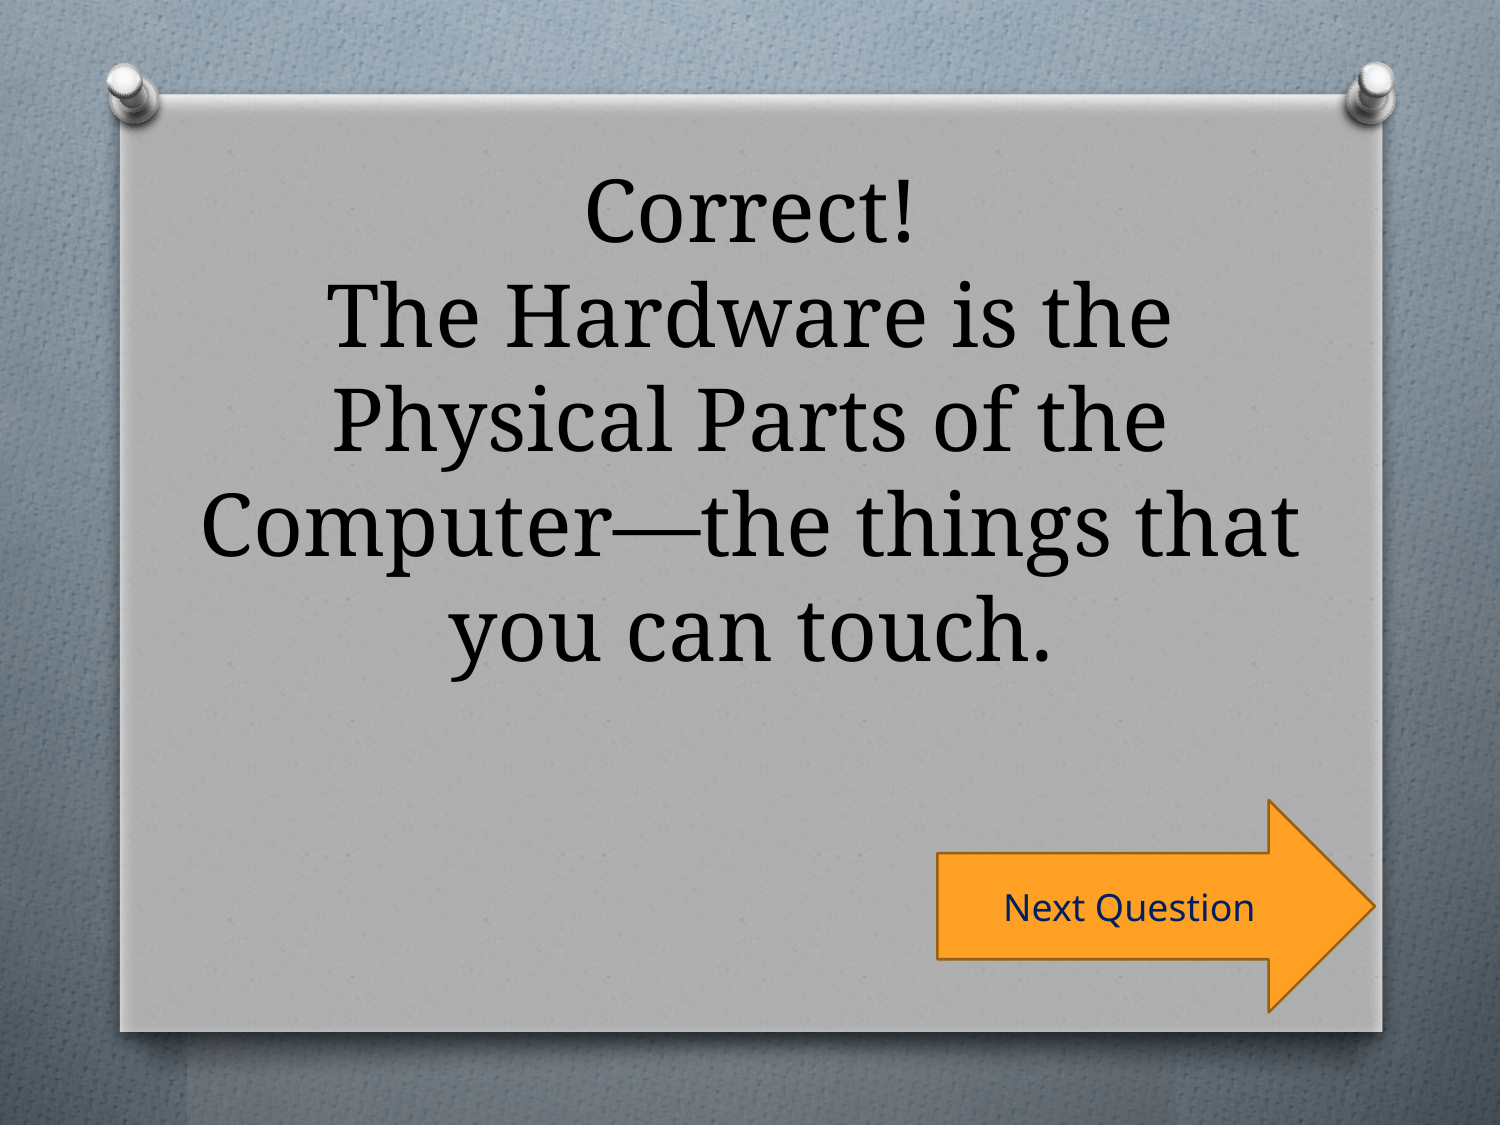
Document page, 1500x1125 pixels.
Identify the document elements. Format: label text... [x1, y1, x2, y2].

picture [75, 29, 198, 153]
text_box Next Question [936, 798, 1376, 1014]
text_box Correct! The Hardware is the Physical Parts of the Computer—the things that you can touch. [179, 146, 1323, 688]
picture [1317, 35, 1439, 156]
